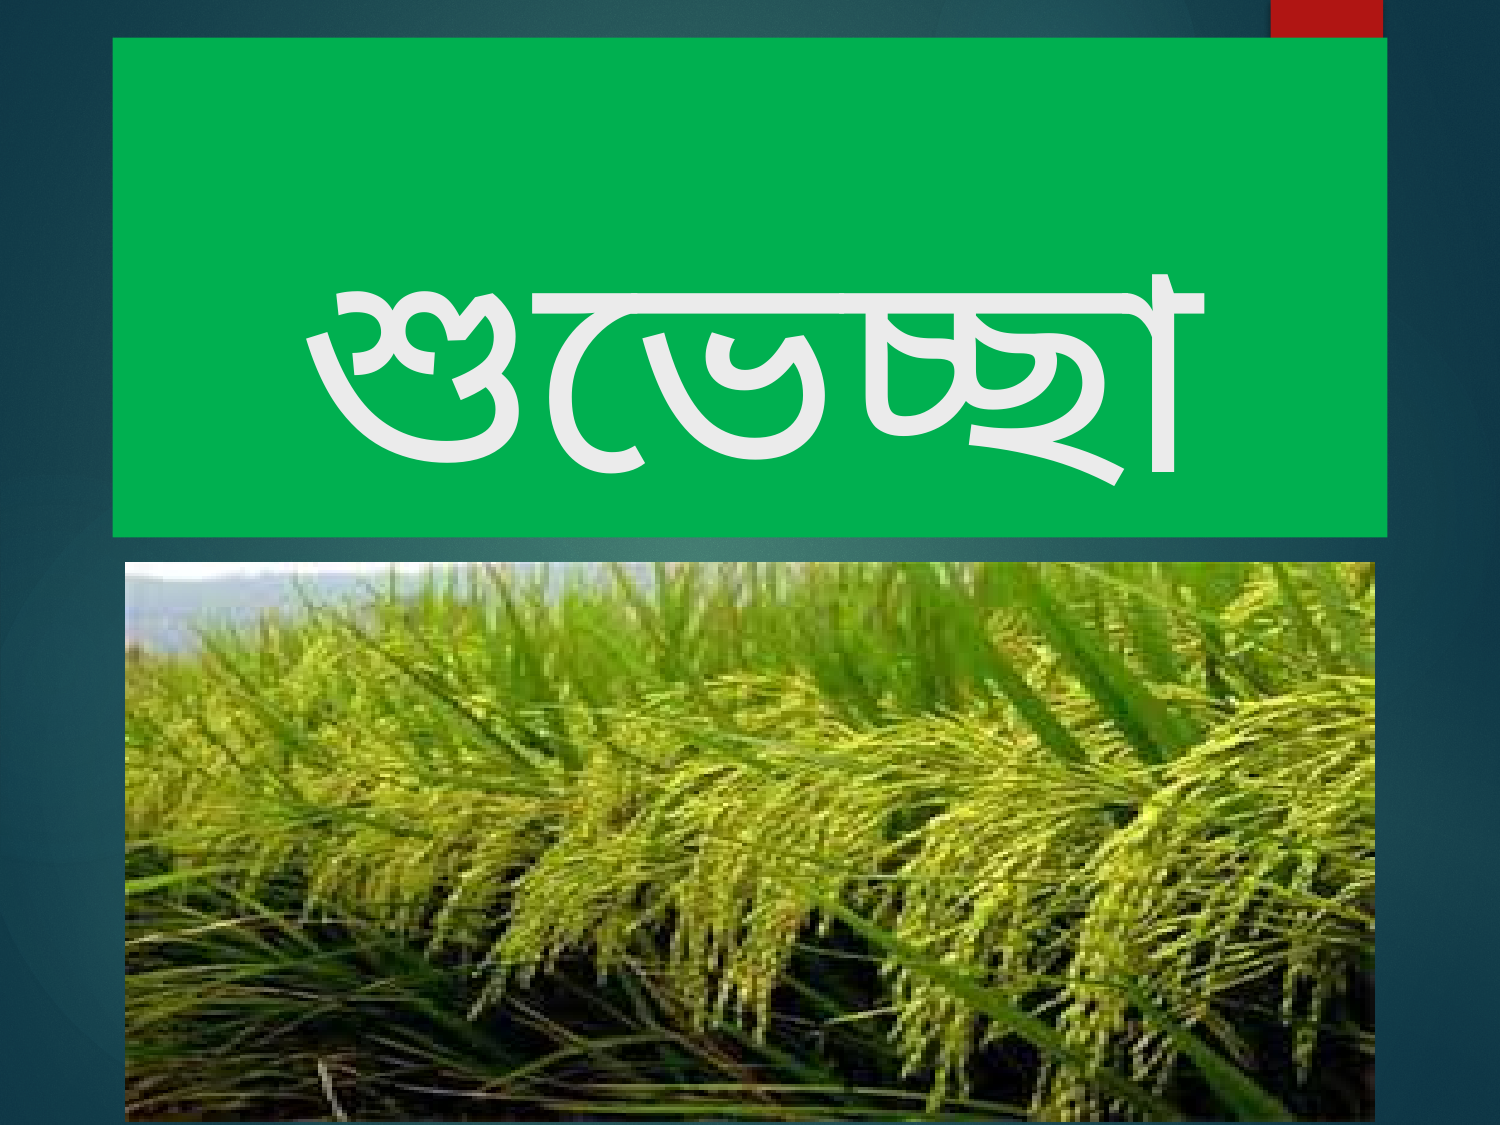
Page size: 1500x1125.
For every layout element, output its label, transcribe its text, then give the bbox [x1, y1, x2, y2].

picture [124, 562, 1376, 1122]
title শুভেচ্ছা [112, 37, 1388, 538]
